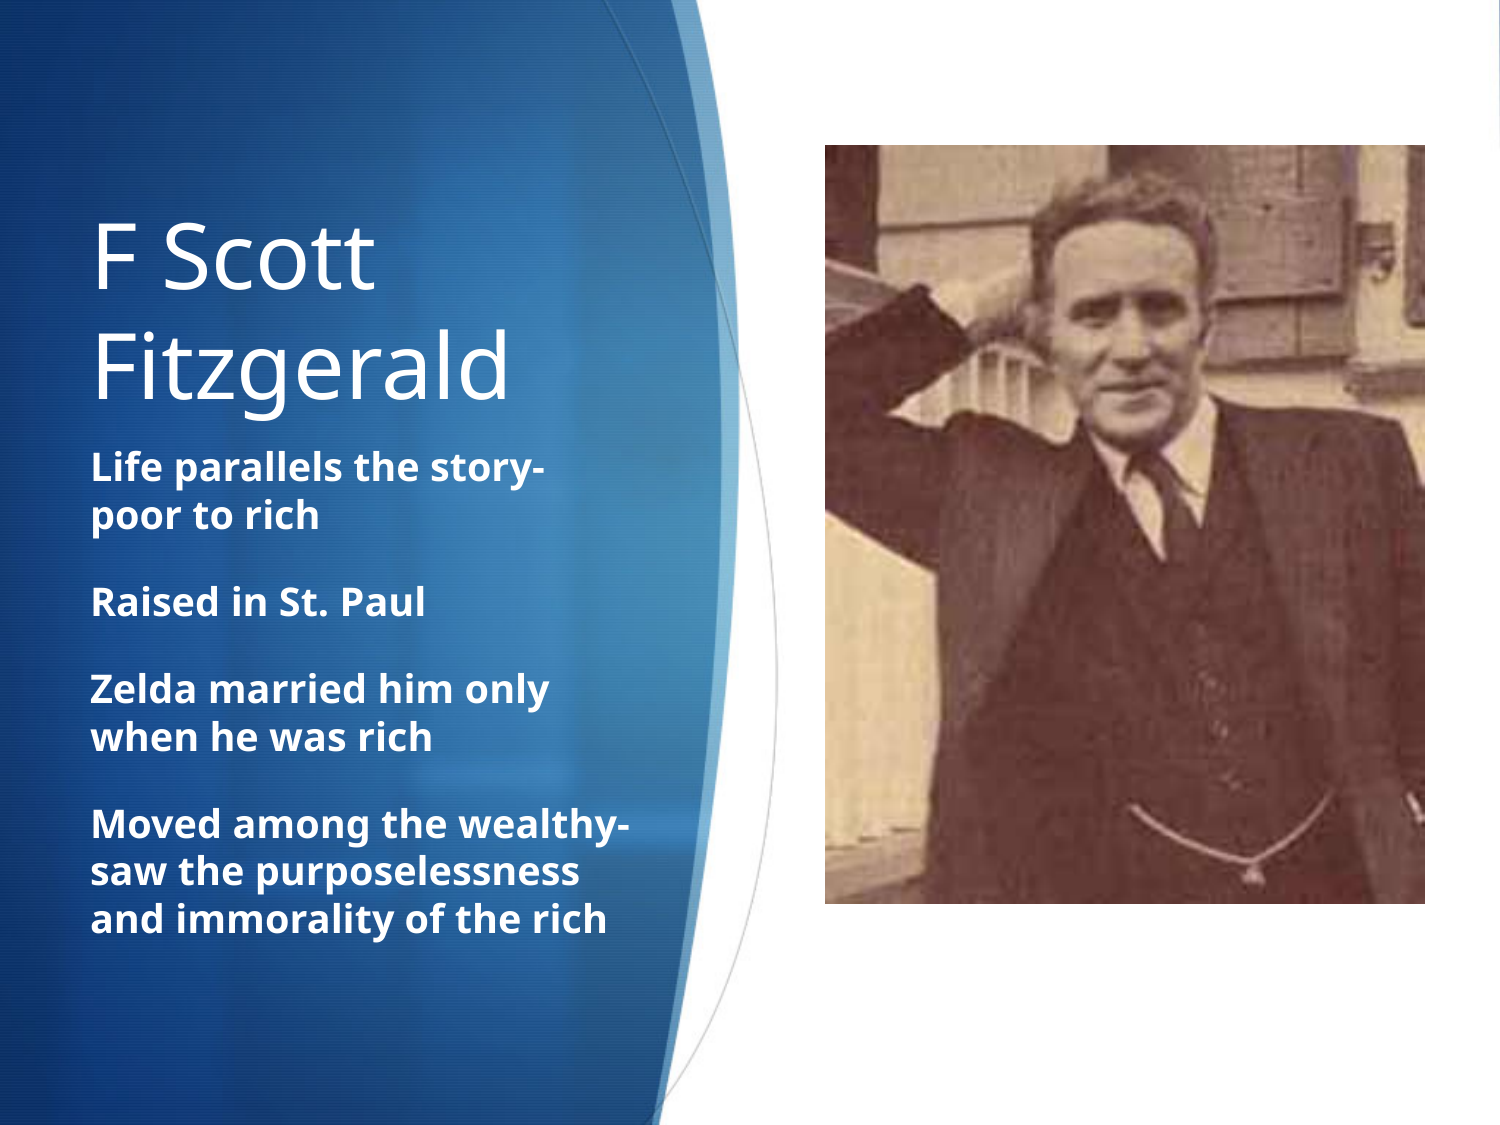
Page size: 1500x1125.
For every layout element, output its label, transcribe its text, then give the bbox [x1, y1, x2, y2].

picture [0, 0, 1500, 1125]
list Life parallels the story- poor to rich Raised in St. Paul Zelda married him only when he was rich Moved among the wealthy- saw the purposelessness and immorality of the rich [75, 434, 651, 991]
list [824, 44, 1426, 1006]
title F Scott Fitzgerald [75, 62, 651, 425]
